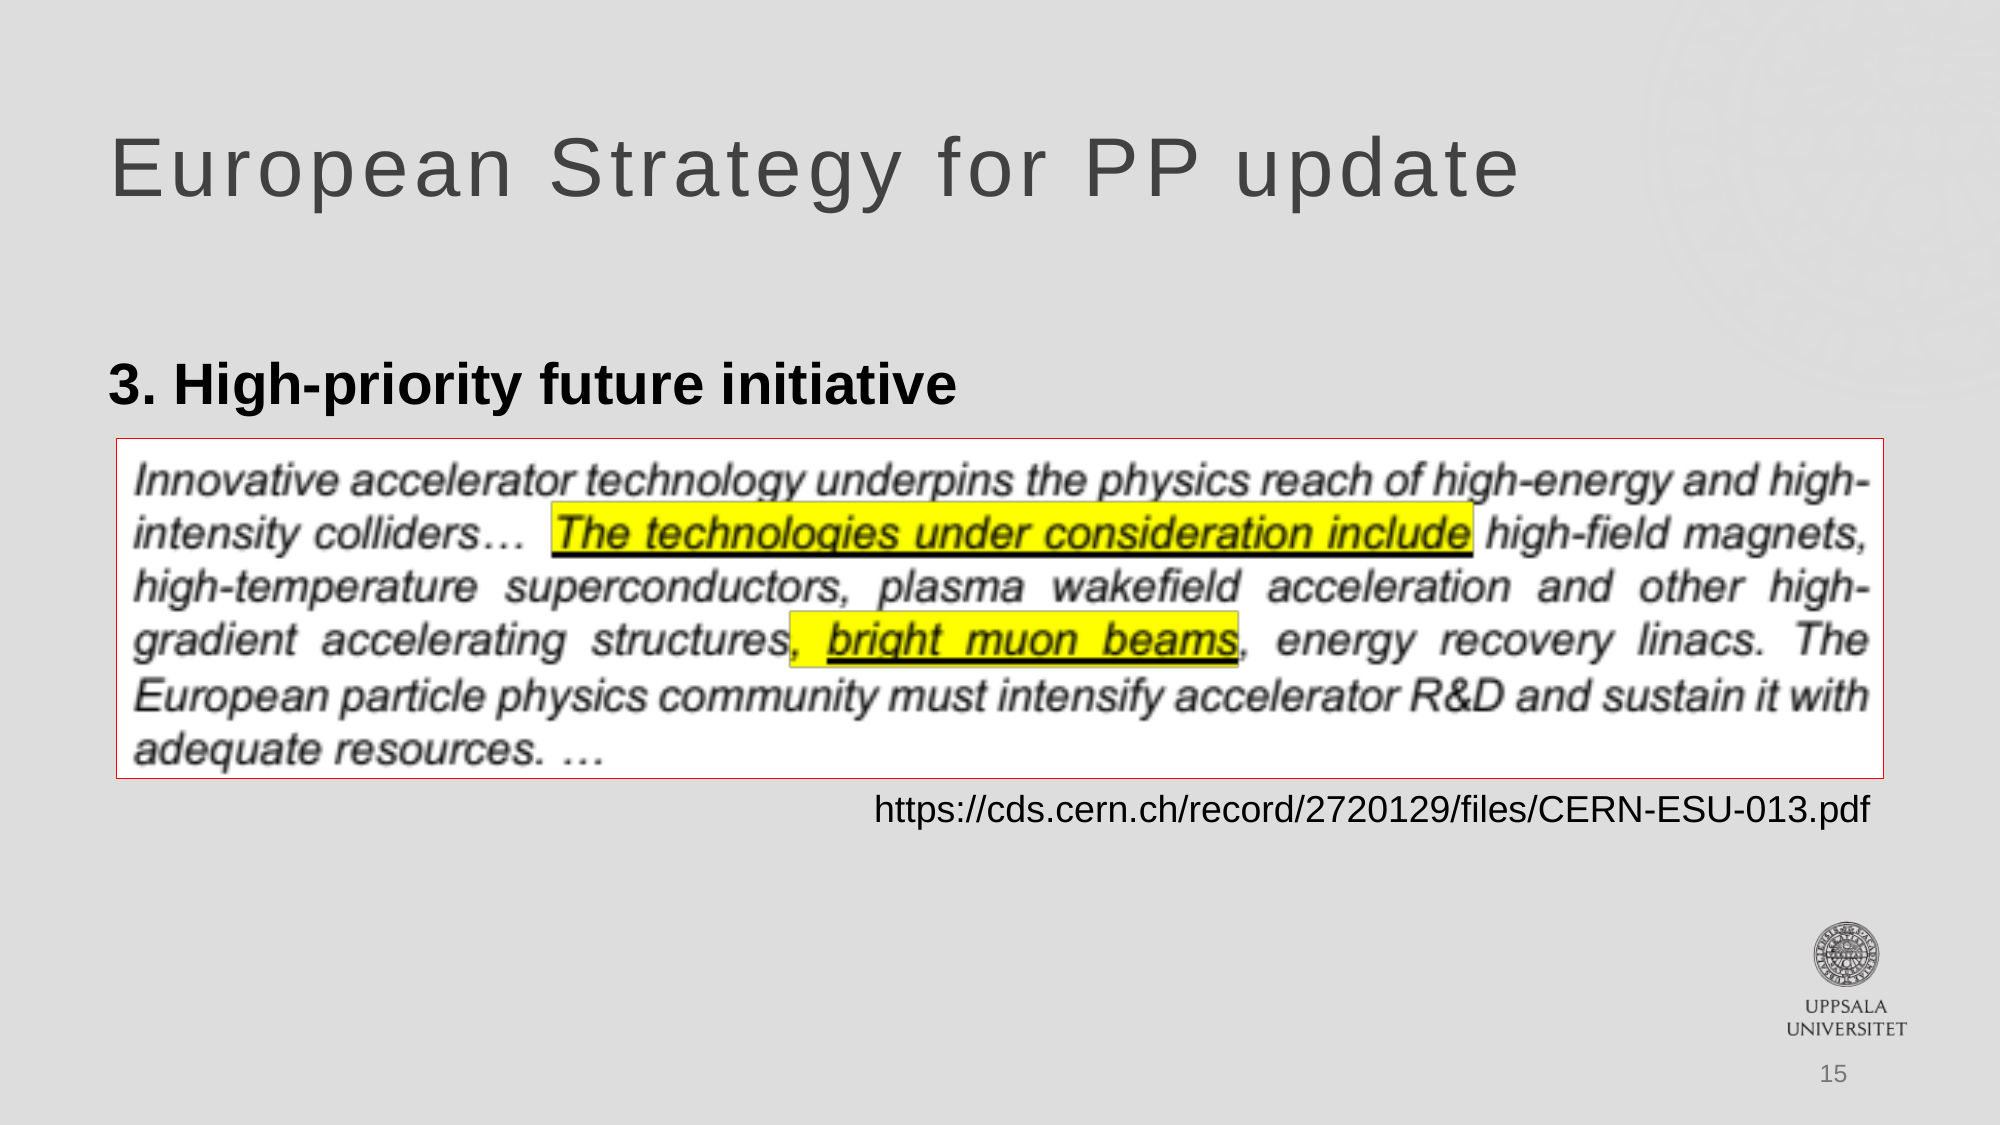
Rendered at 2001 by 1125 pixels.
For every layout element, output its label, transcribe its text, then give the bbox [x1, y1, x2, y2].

slide_number 15 [1412, 1042, 1863, 1103]
text_box 3. High-priority future initiative [94, 338, 1095, 424]
text_box https://cds.cern.ch/record/2720129/files/CERN-ESU-013.pdf [859, 778, 2000, 838]
title European Strategy for PP update 2020 [94, 60, 1820, 278]
picture [116, 437, 1884, 779]
